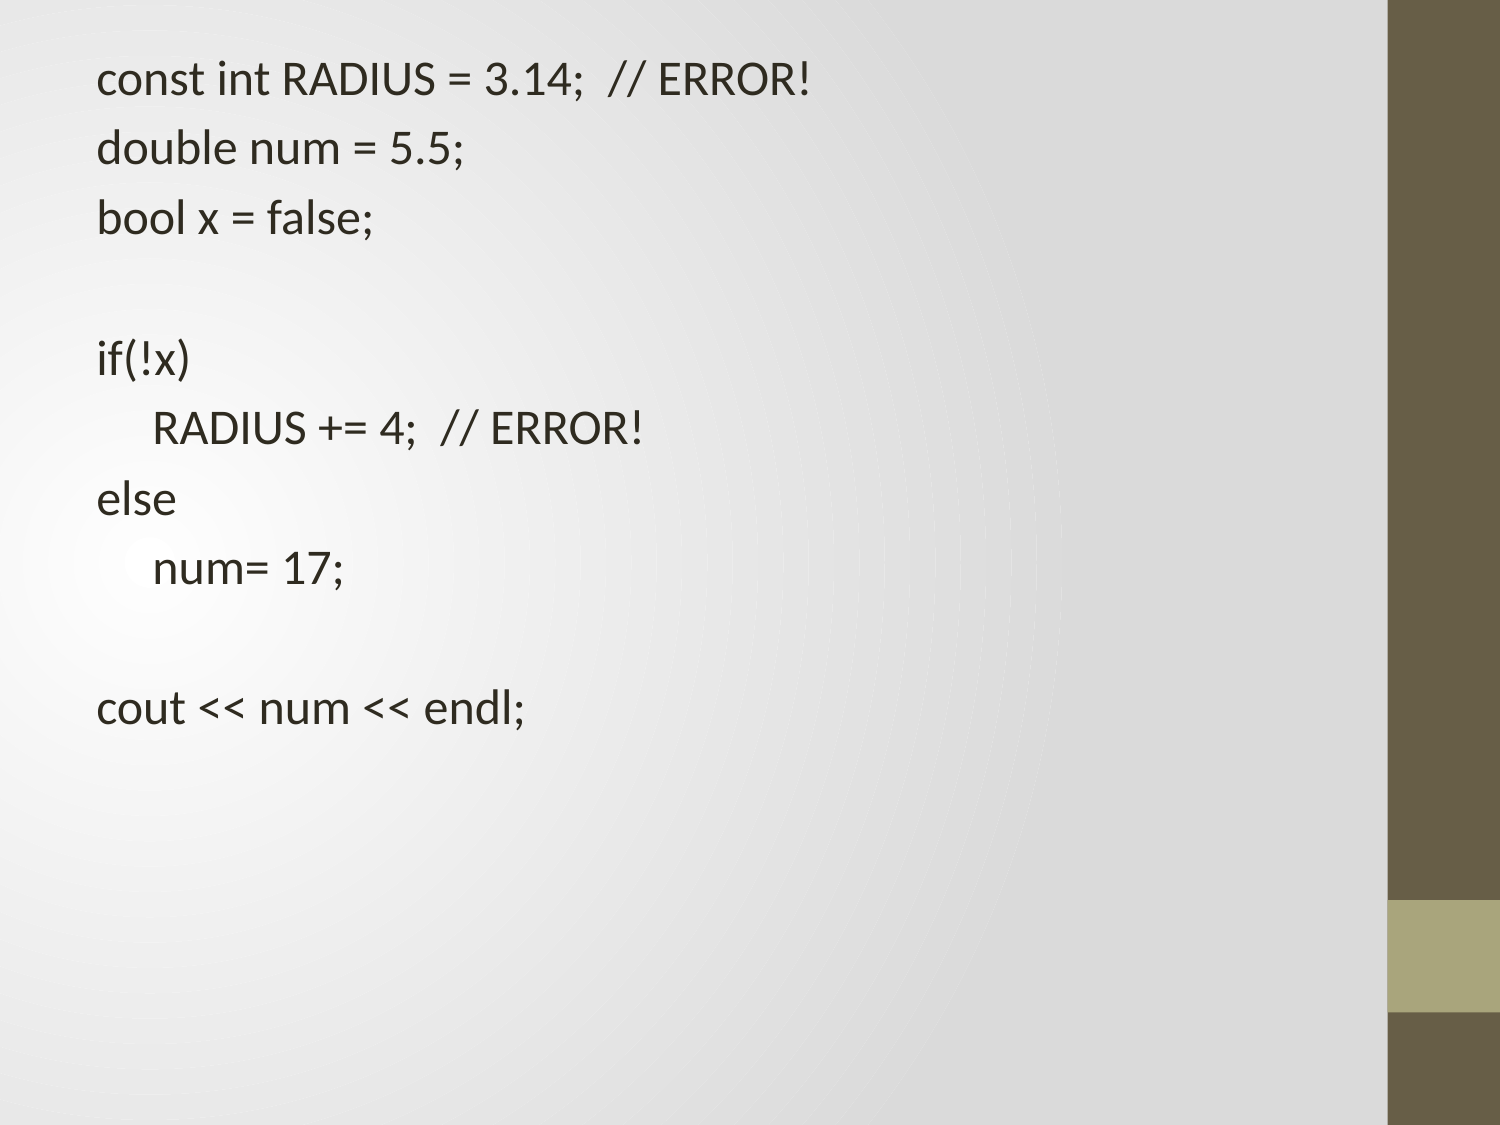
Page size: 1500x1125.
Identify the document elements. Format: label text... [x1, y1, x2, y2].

list const int RADIUS = 3.14; // ERROR! double num = 5.5; bool x = false; if(!x) RADIUS += 4; // ERROR! else num= 17; cout << num << endl; [62, 37, 1313, 825]
